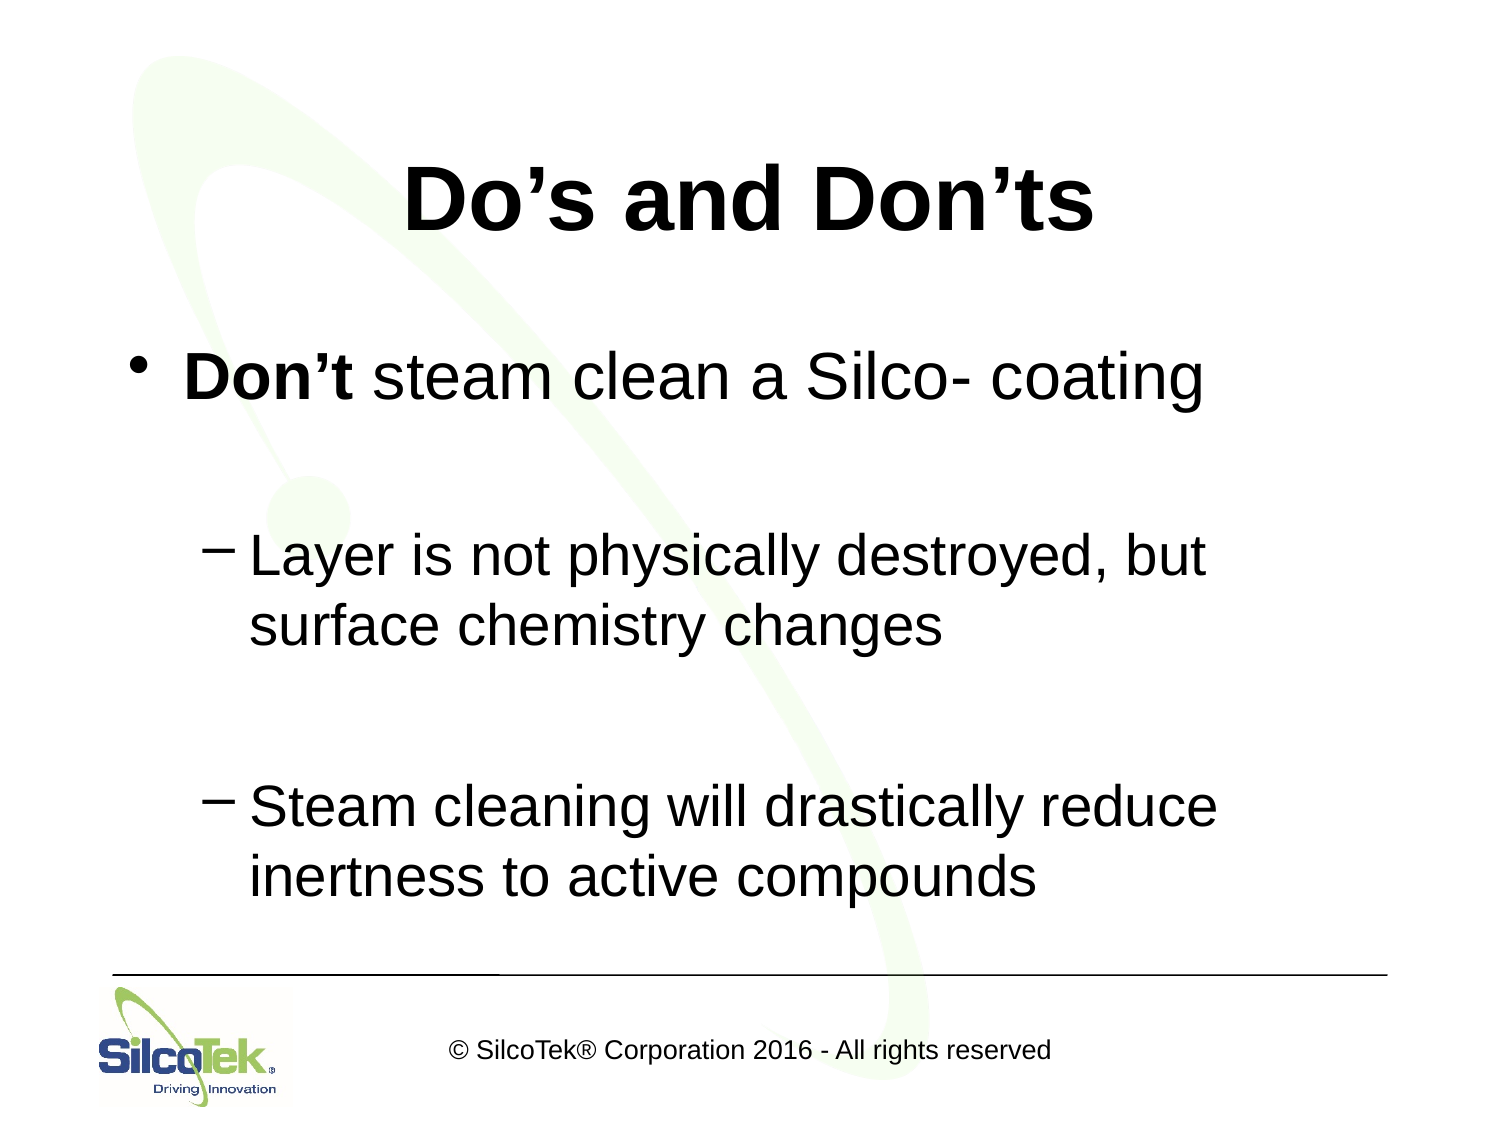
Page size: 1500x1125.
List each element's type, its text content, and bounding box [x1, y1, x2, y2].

footer © SilcoTek® Corporation 2016 - All rights reserved [431, 1024, 1069, 1076]
title Do’s and Don’ts [112, 99, 1388, 288]
list Don’t steam clean a Silco- coating Layer is not physically destroyed, but surface chemistry changes Steam cleaning will drastically reduce inertness to active compounds [112, 324, 1388, 925]
picture [1, 56, 1500, 1107]
